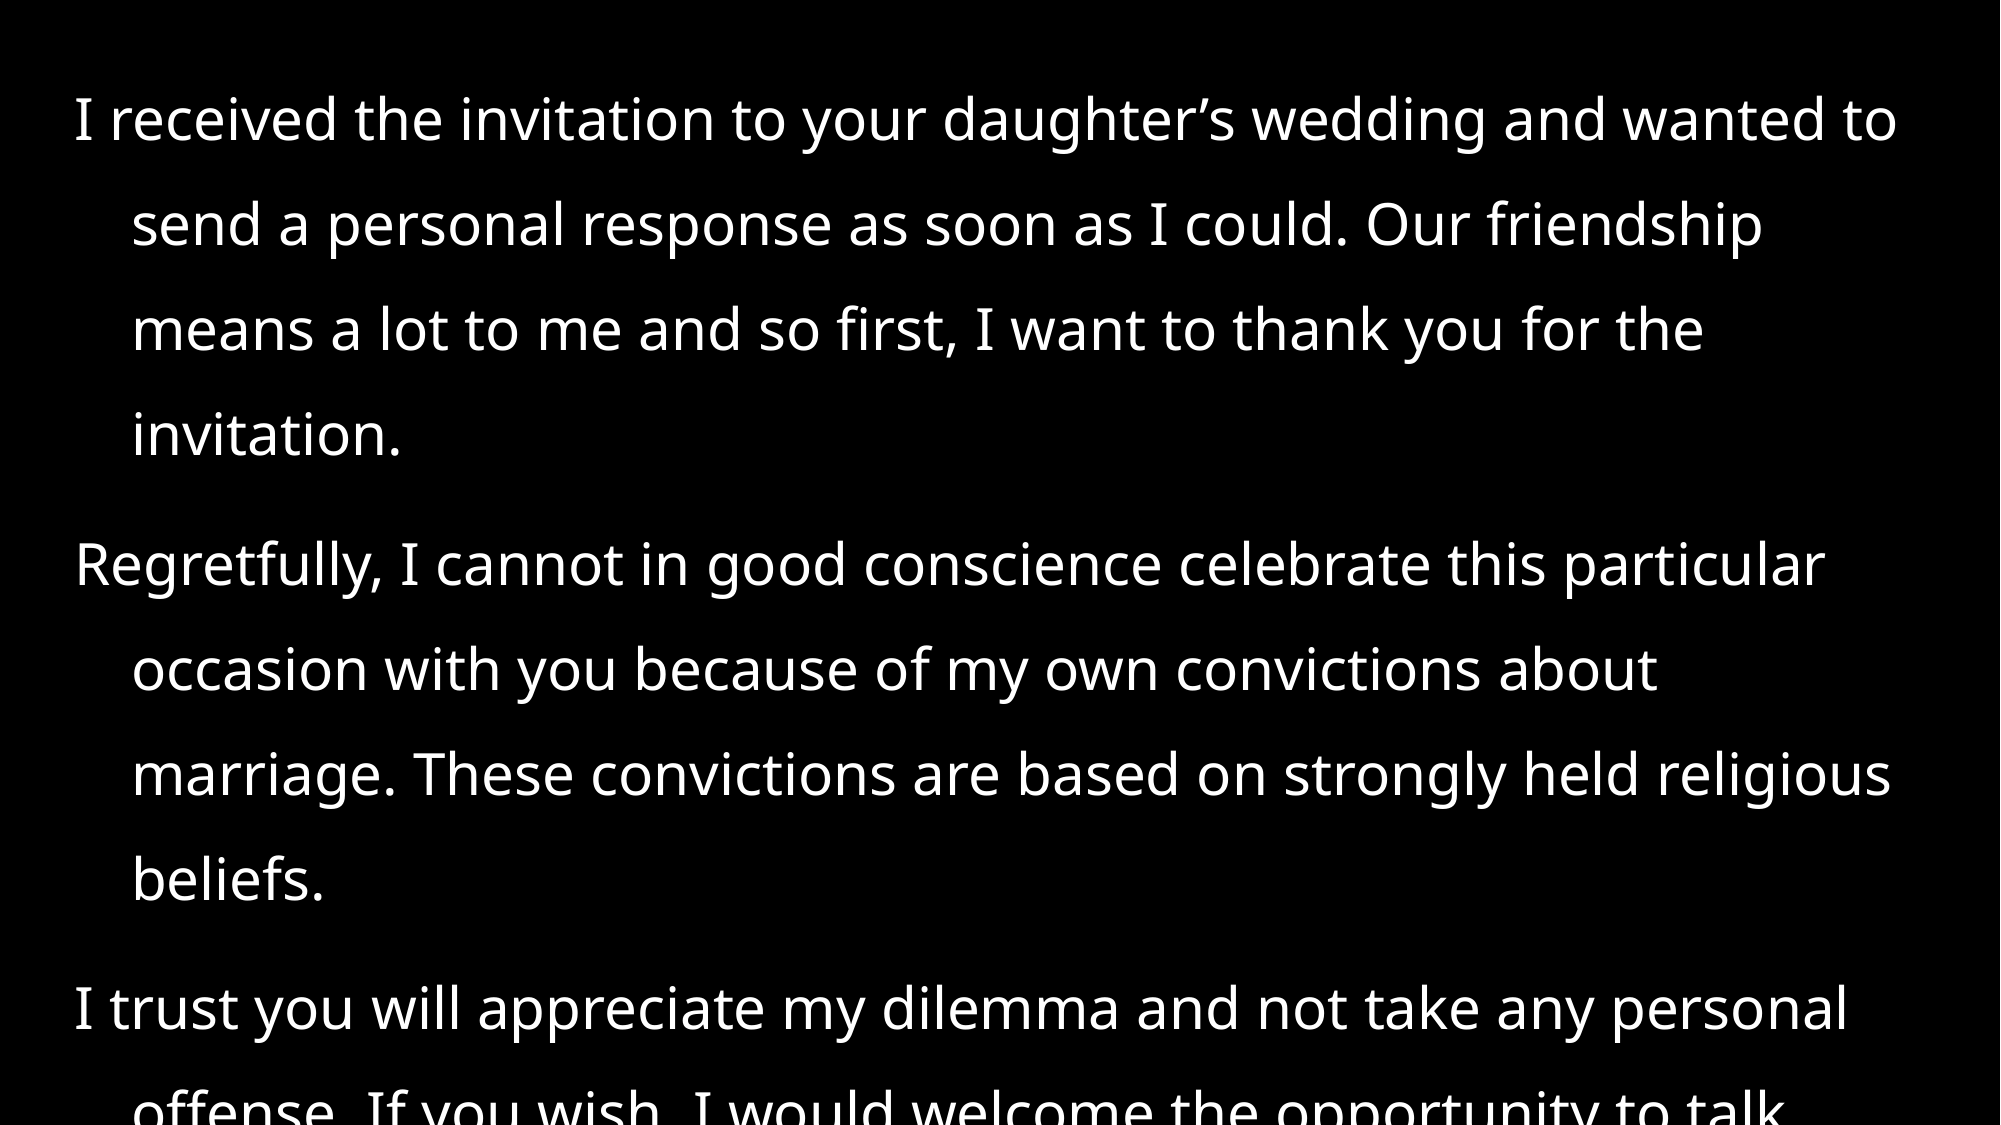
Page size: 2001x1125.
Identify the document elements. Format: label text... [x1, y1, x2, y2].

list I received the invitation to your daughter’s wedding and wanted to send a personal response as soon as I could. Our friendship means a lot to me and so first, I want to thank you for the invitation. Regretfully, I cannot in good conscience celebrate this particular occasion with you because of my own convictions about marriage. These convictions are based on strongly held religious beliefs. I trust you will appreciate my dilemma and not take any personal offense. If you wish, I would welcome the opportunity to talk about this further. [59, 39, 1941, 1089]
